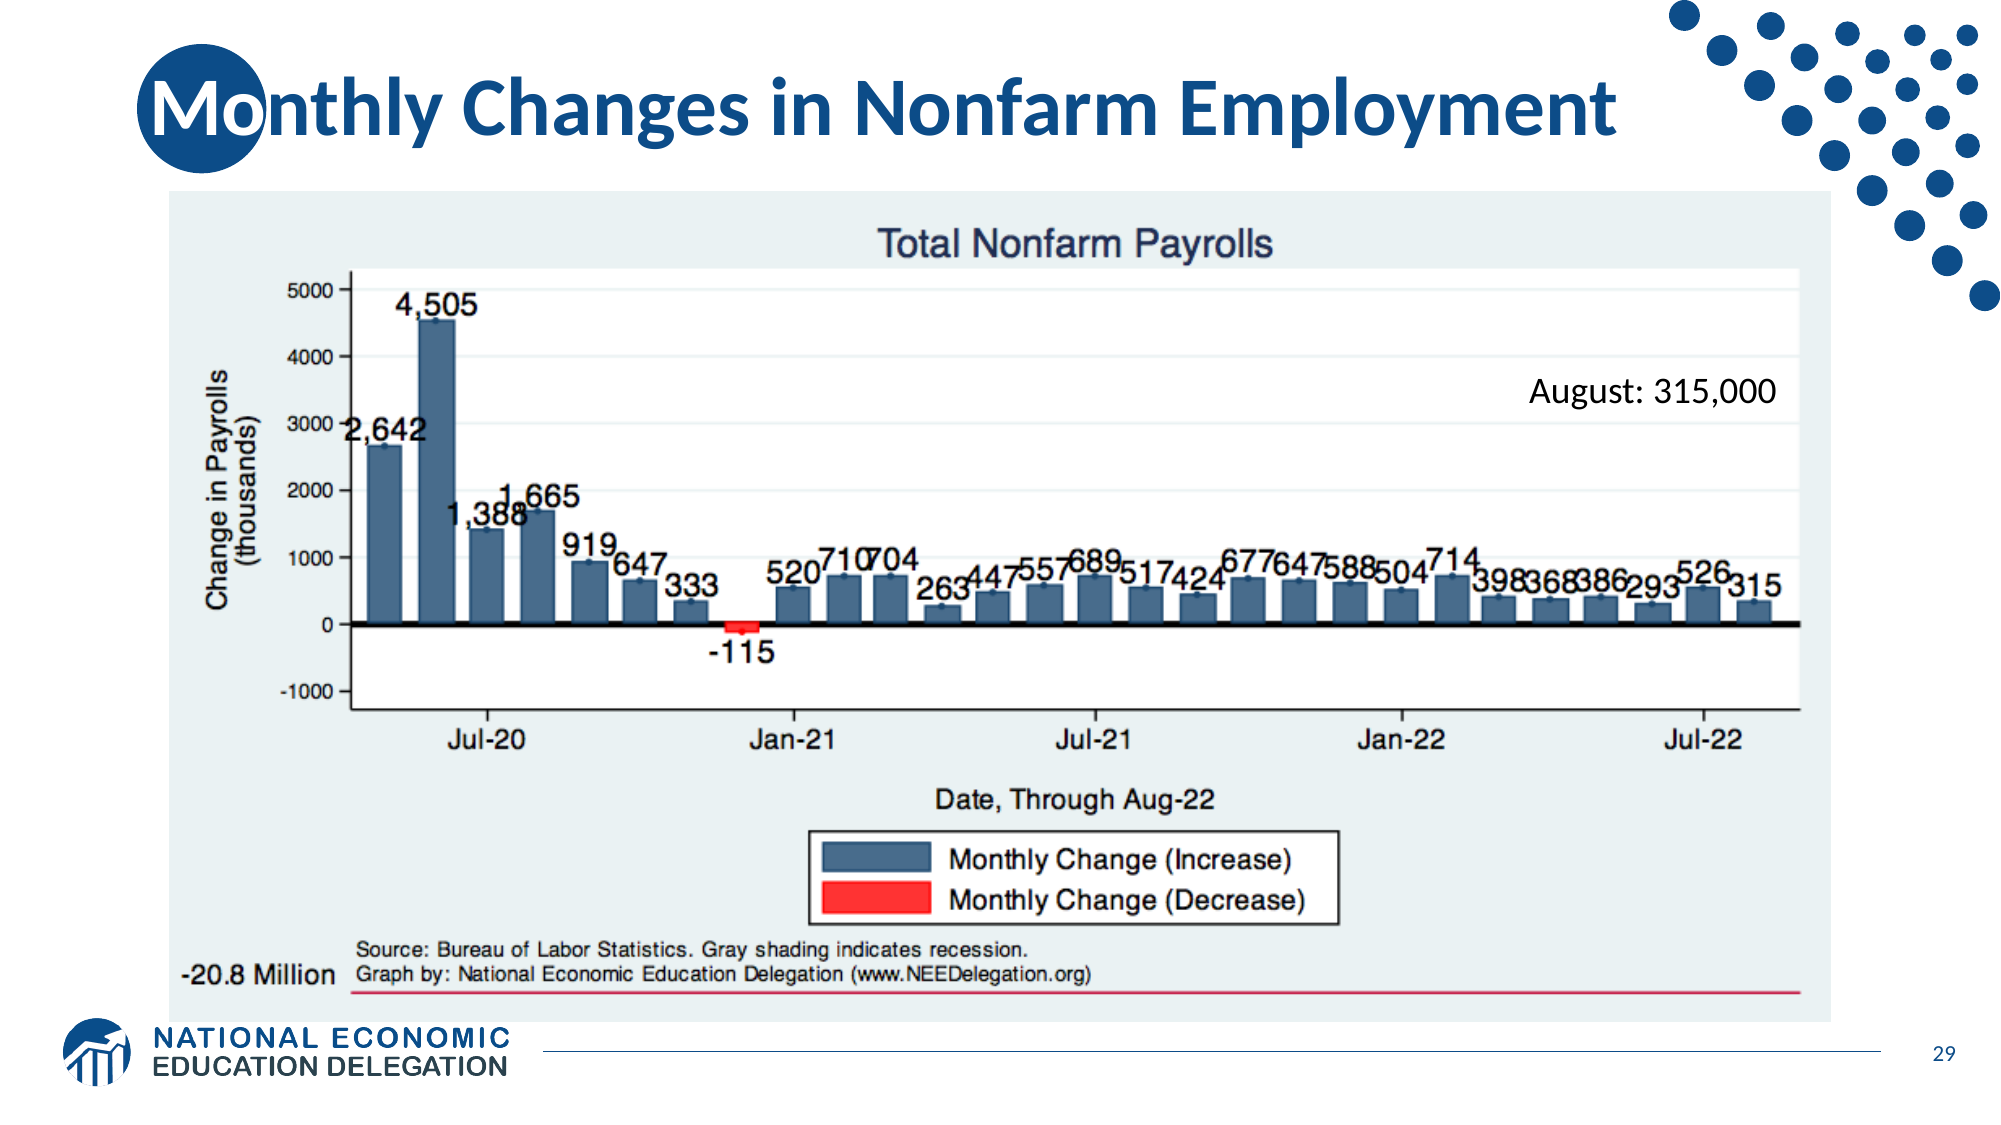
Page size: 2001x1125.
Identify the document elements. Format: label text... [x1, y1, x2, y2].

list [169, 191, 1831, 1022]
slide_number 29 [1521, 1022, 1972, 1082]
picture [55, 1013, 520, 1091]
title Monthly Changes in Nonfarm Employment [134, 0, 1860, 218]
